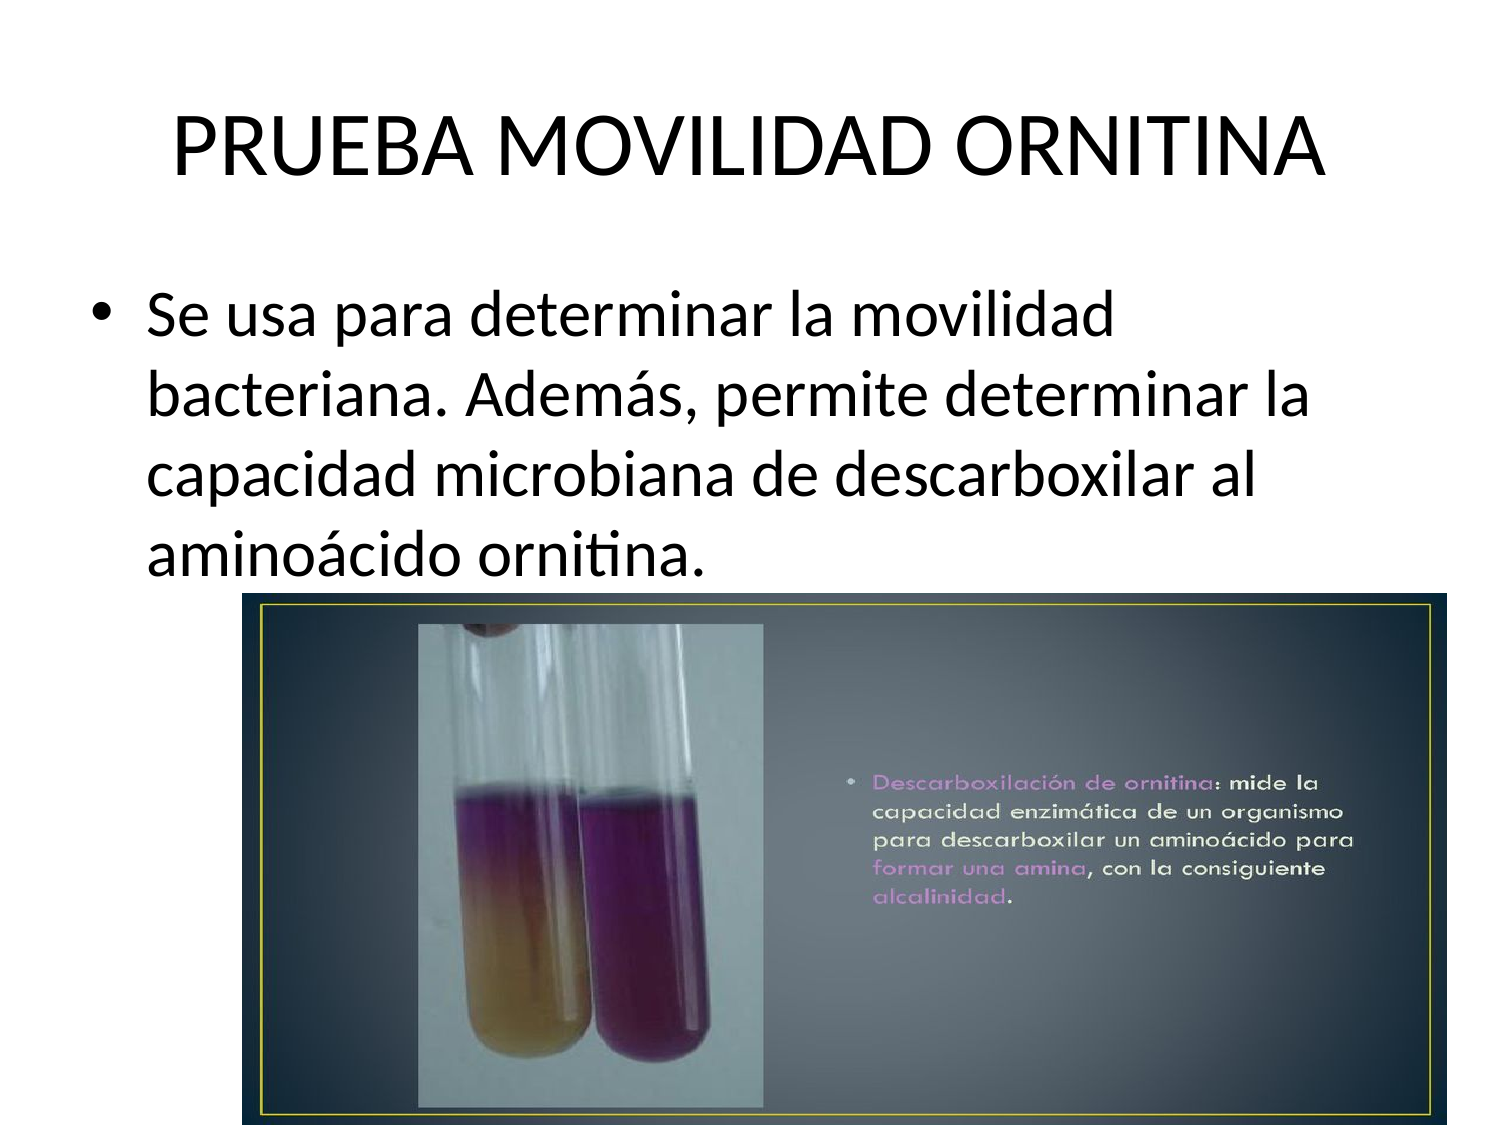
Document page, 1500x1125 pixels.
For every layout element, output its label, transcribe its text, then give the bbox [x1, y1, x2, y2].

list Se usa para determinar la movilidad bacteriana. Además, permite determinar la capacidad microbiana de descarboxilar al aminoácido ornitina. [75, 262, 1425, 1005]
title PRUEBA MOVILIDAD ORNITINA [75, 45, 1425, 233]
picture [241, 593, 1448, 1125]
